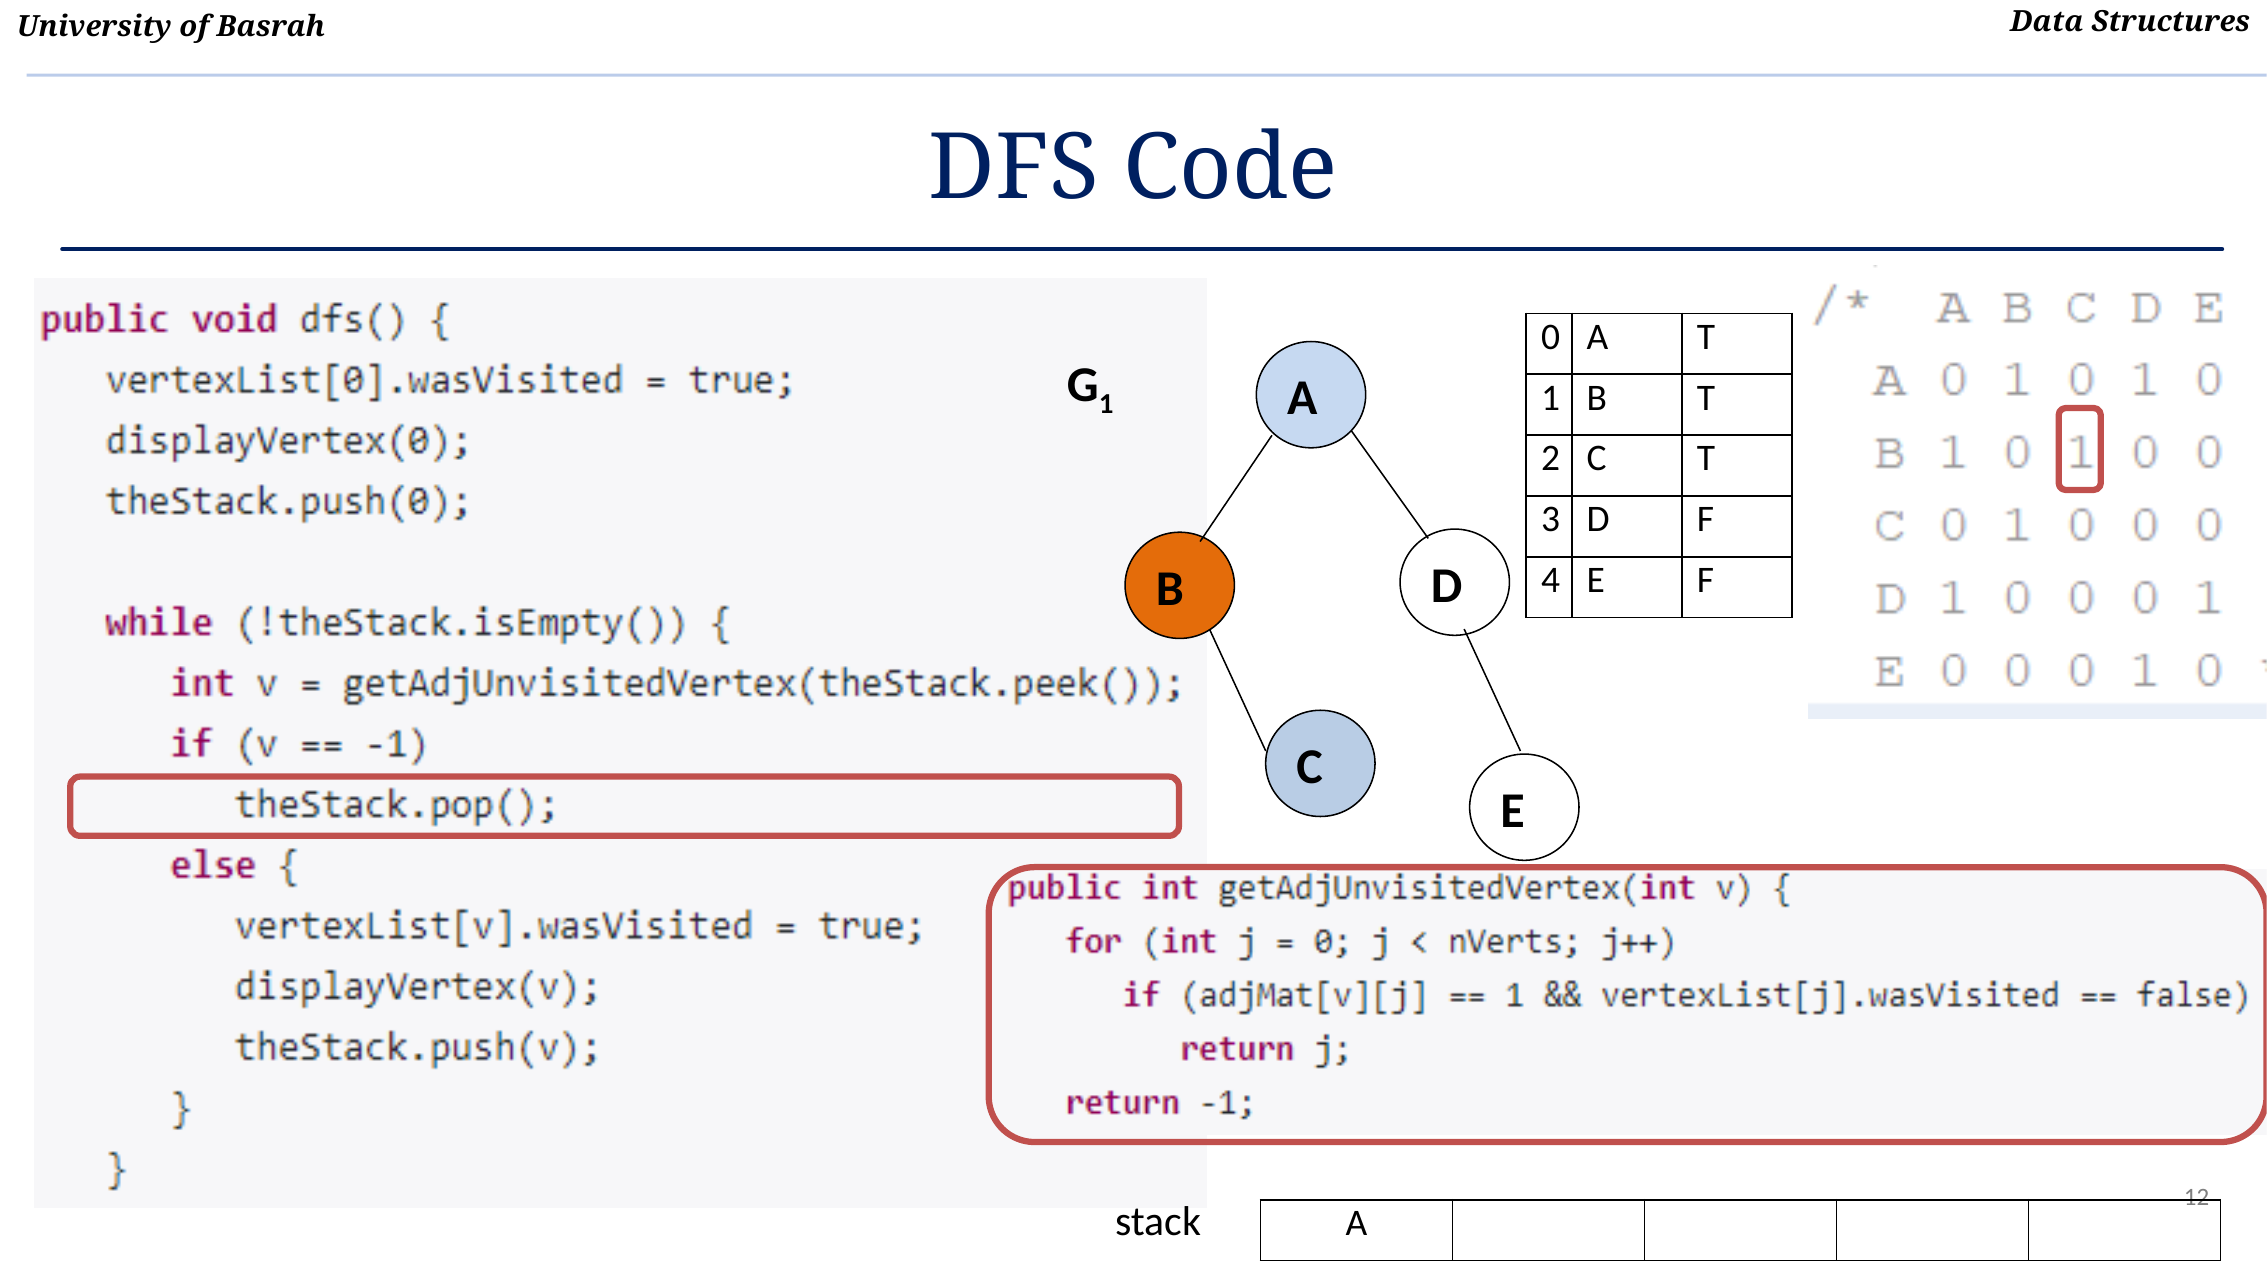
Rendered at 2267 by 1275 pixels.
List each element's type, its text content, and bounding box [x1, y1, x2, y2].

table_cell C [1585, 436, 1681, 495]
text_box stack [1100, 1185, 1242, 1251]
table_header 0 [1527, 314, 1571, 339]
table_header A [1573, 314, 1681, 373]
table_header A [1261, 1201, 1452, 1260]
table_cell T [1683, 436, 1791, 495]
table_header [1837, 1201, 2028, 1260]
title DFS Code [0, 75, 2267, 248]
table_header [1453, 1201, 1644, 1260]
picture [33, 278, 2267, 1209]
table_cell D [1585, 497, 1681, 556]
table_cell F [1683, 497, 1791, 556]
table_cell E [1585, 558, 1681, 617]
table_header [1645, 1201, 1836, 1260]
table_cell F [1683, 558, 1791, 617]
picture [1807, 265, 2267, 719]
table_cell B [1585, 375, 1681, 434]
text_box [1050, 341, 1580, 861]
table_cell T [1683, 375, 1791, 434]
table_header T [1683, 314, 1791, 373]
table_header [2029, 1201, 2220, 1260]
